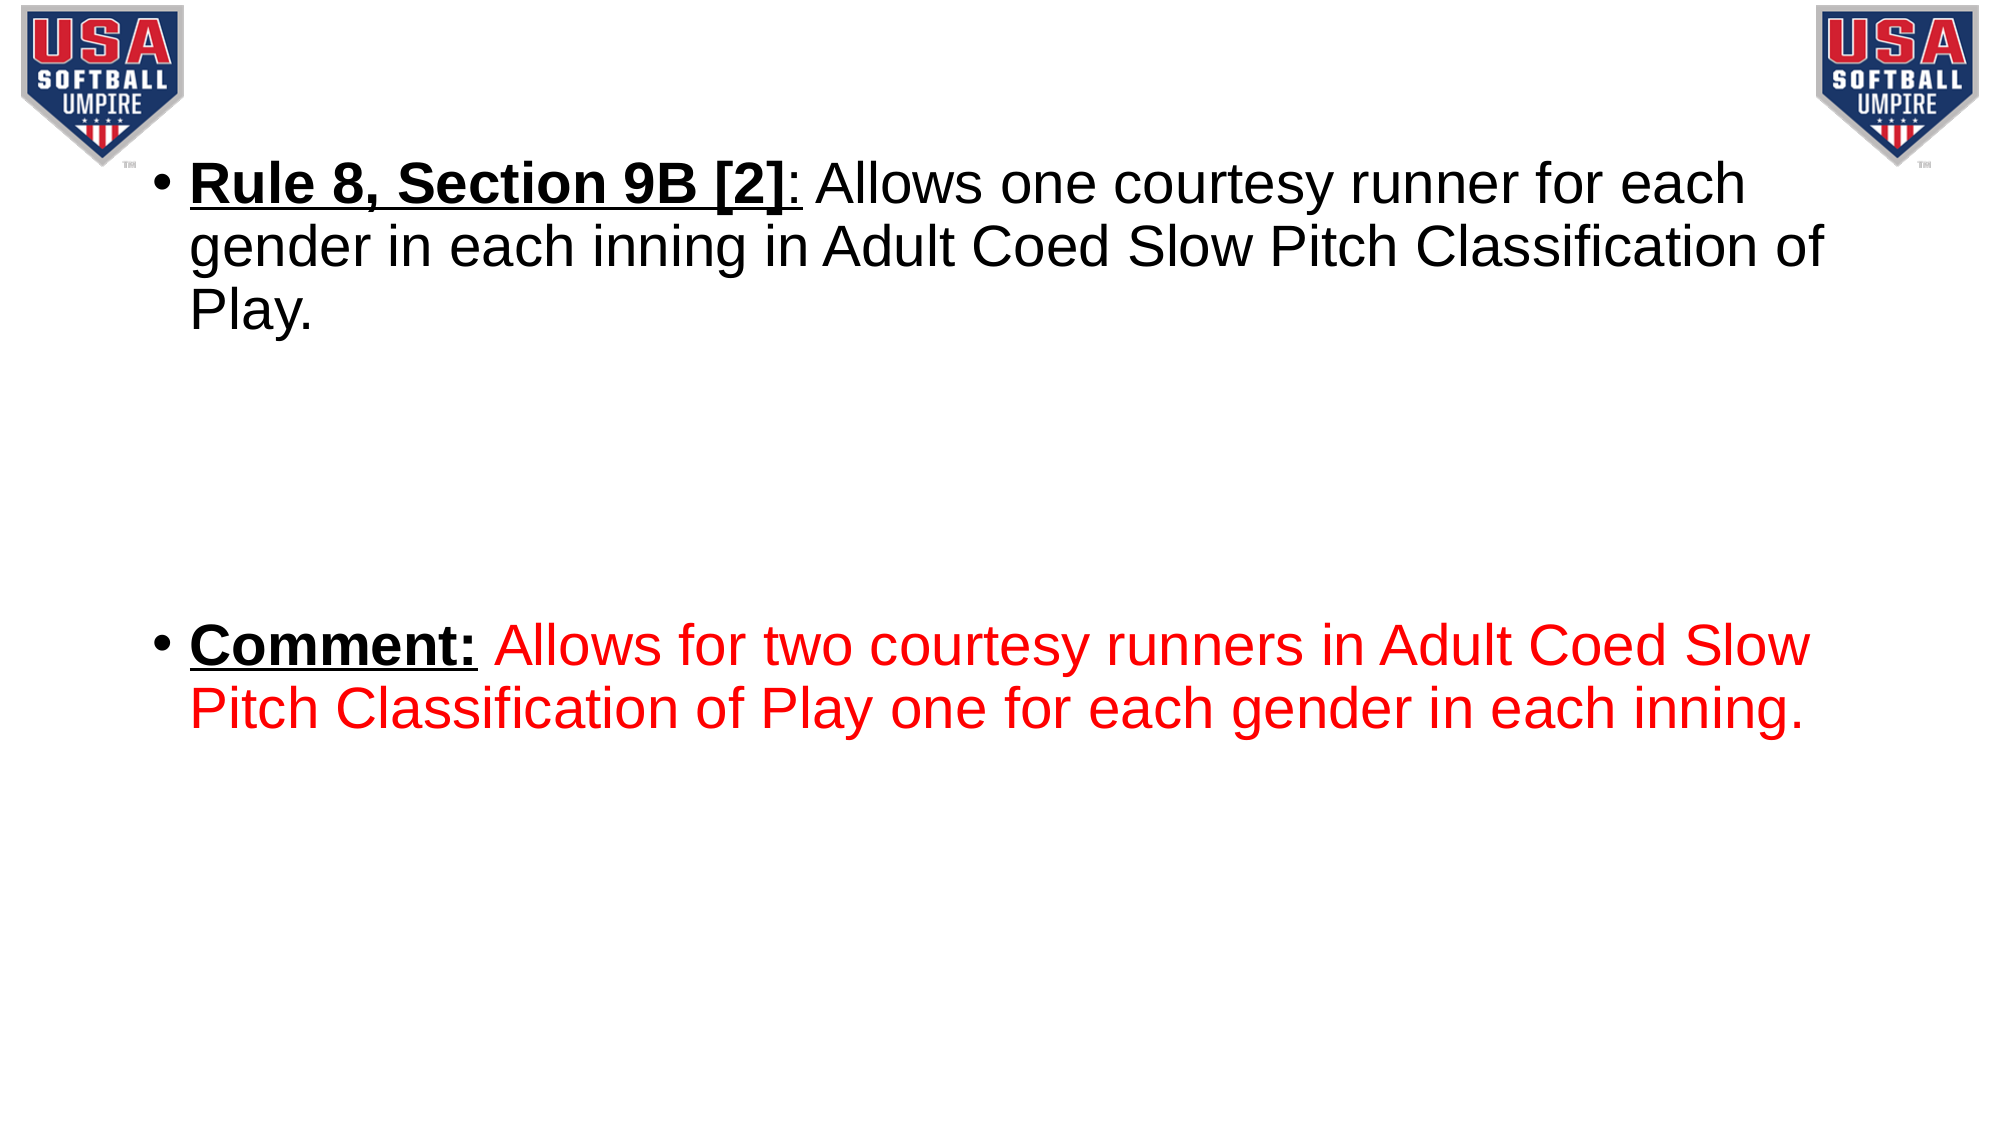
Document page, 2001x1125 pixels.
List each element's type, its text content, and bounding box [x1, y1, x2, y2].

picture [1816, 5, 1979, 168]
list Rule 8, Section 9B [2]: Allows one courtesy runner for each gender in each inning in Adult Coed Slow Pitch Classification of Play. Comment: Allows for two courtesy runners in Adult Coed Slow Pitch Classification of Play one for each gender in each inning. [137, 55, 1863, 1014]
picture [21, 5, 184, 168]
